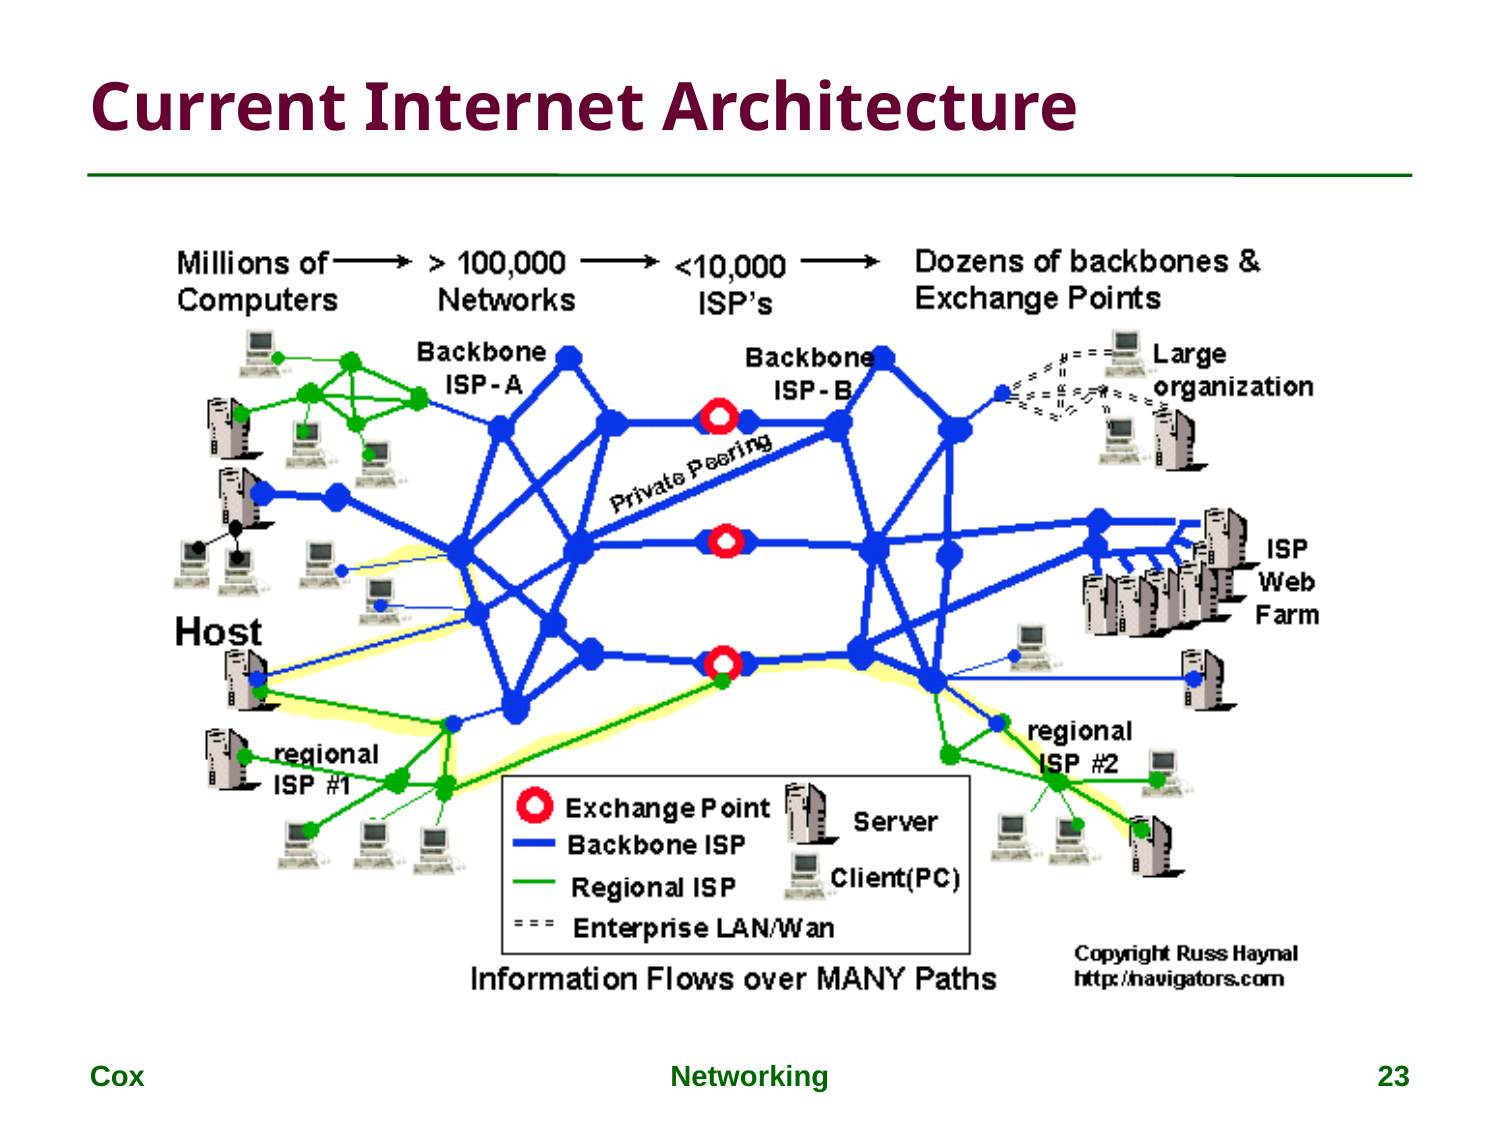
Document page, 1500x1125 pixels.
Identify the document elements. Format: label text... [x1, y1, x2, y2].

text_box Networking [512, 1050, 988, 1103]
text_box 23 [1074, 1050, 1425, 1103]
text_box Cox [75, 1050, 425, 1103]
picture [149, 230, 1351, 1026]
text_box Current Internet Architecture [74, 45, 1425, 163]
